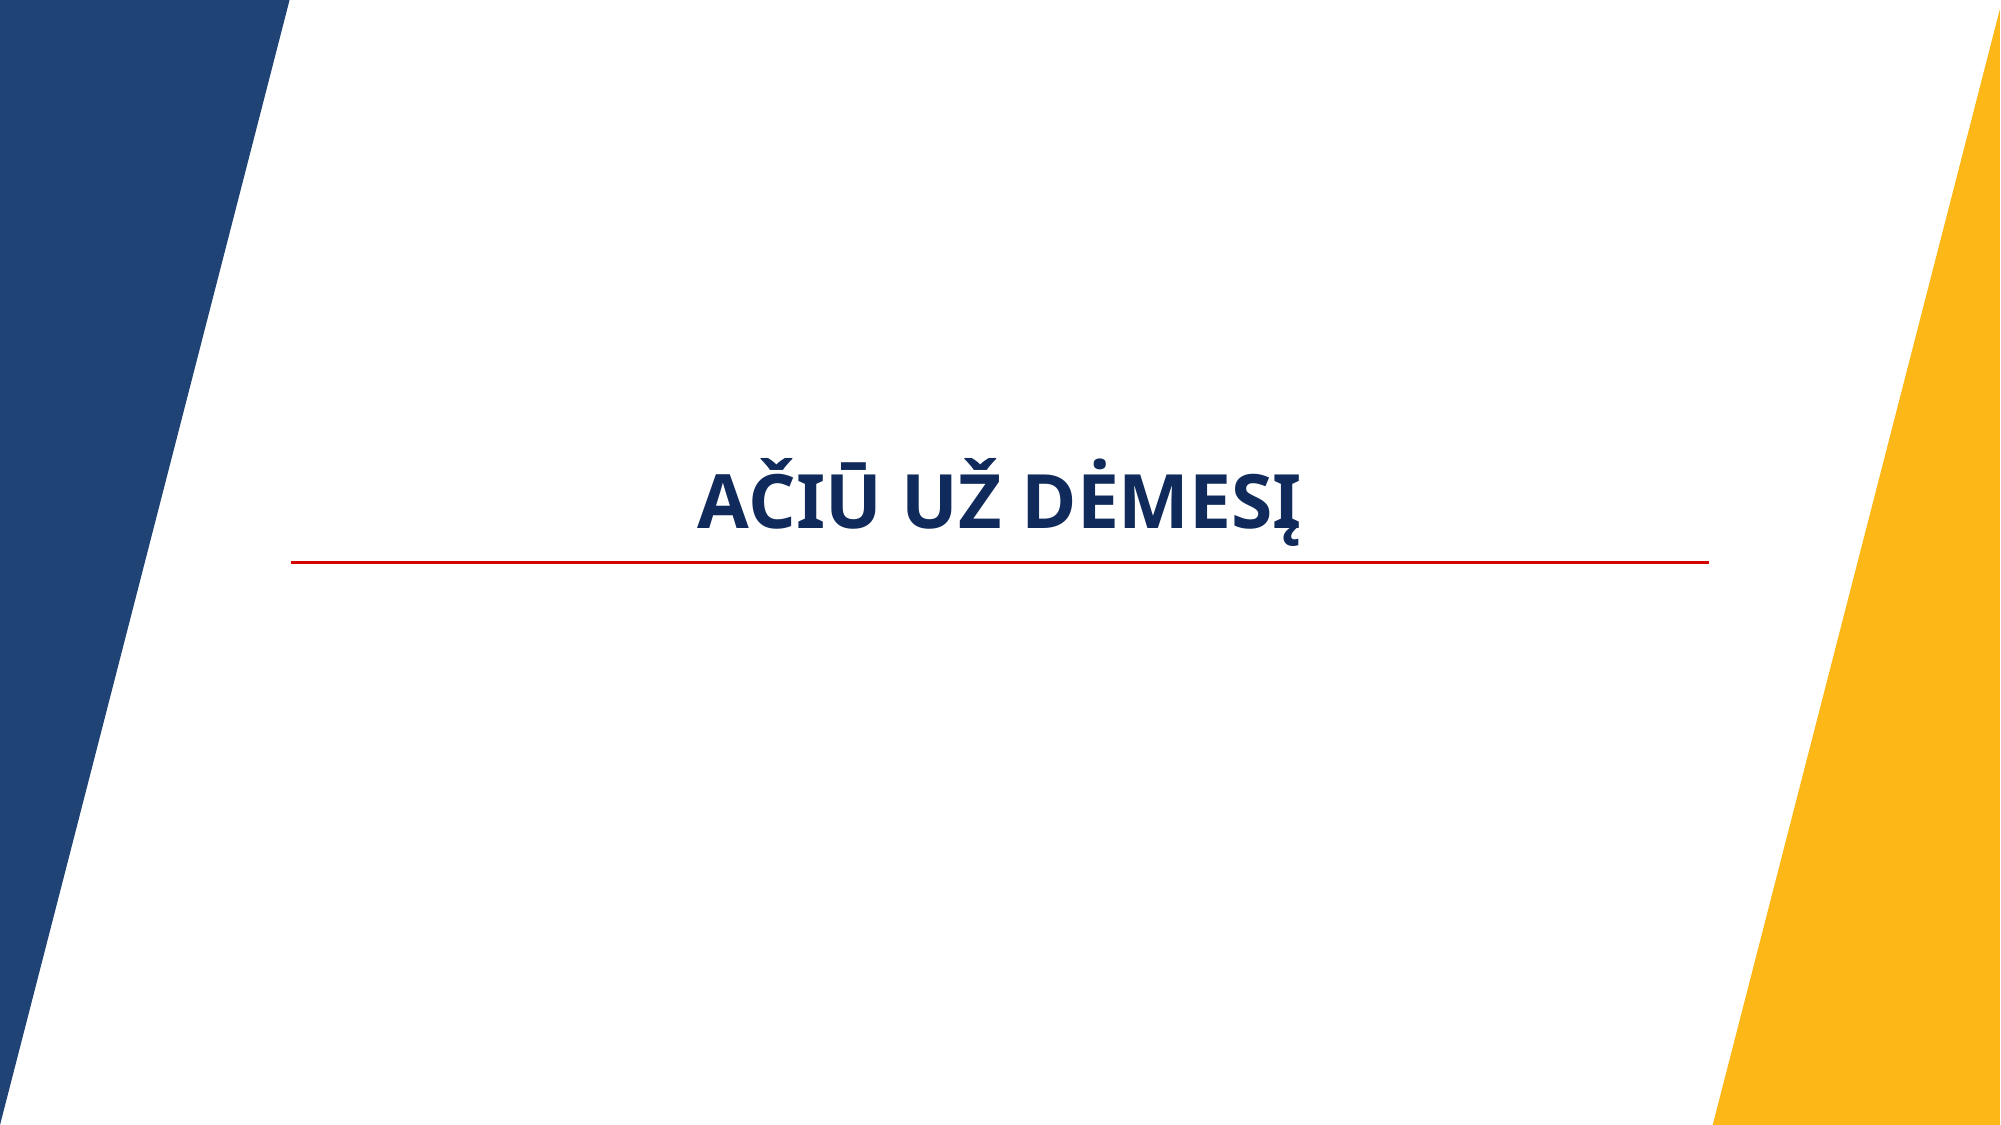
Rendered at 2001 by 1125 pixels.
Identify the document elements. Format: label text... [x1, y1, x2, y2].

text_box [0, 0, 291, 1125]
text_box [1711, 4, 2000, 1125]
text_box AČIŪ UŽ DĖMESĮ [290, 445, 1710, 551]
